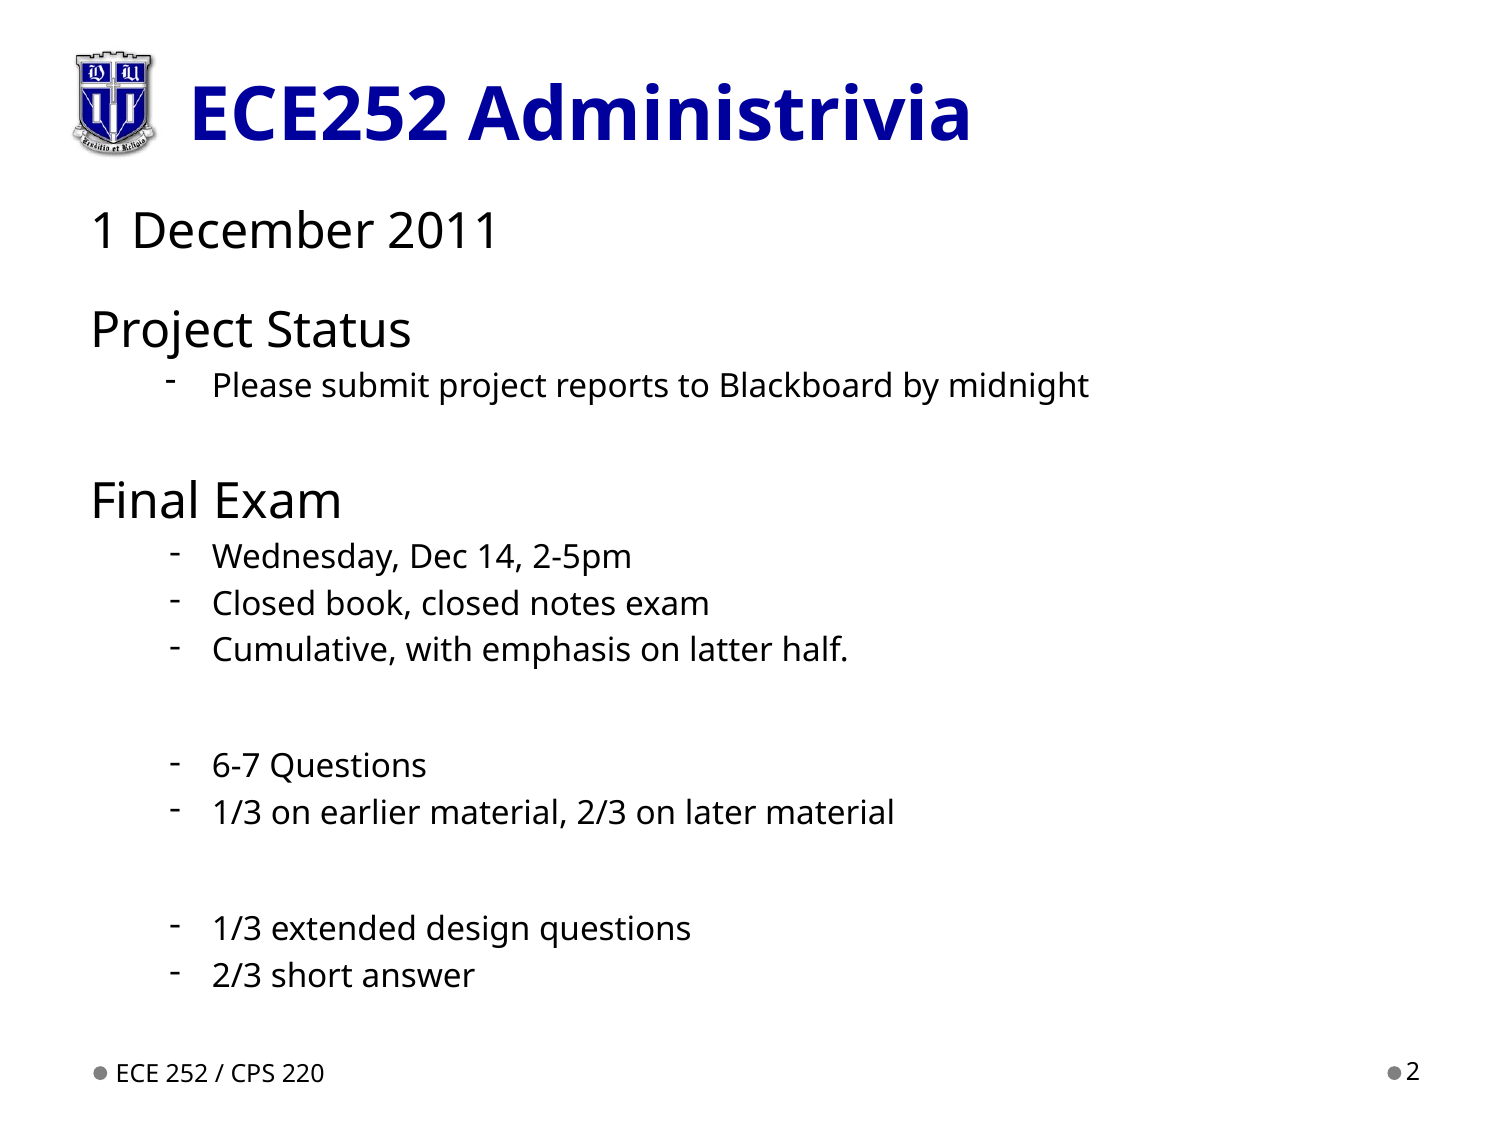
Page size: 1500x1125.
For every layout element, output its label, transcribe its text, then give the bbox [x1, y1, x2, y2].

list 1 December 2011 Project Status Please submit project reports to Blackboard by midnight Final Exam Wednesday, Dec 14, 2-5pm Closed book, closed notes exam Cumulative, with emphasis on latter half. 6-7 Questions 1/3 on earlier material, 2/3 on later material 1/3 extended design questions 2/3 short answer [75, 190, 1412, 1017]
text_box ECE252 Administrivia [173, 24, 1475, 163]
slide_number 2 [1401, 1042, 1494, 1103]
footer ECE 252 / CPS 220 [108, 1042, 576, 1103]
picture [62, 45, 163, 161]
